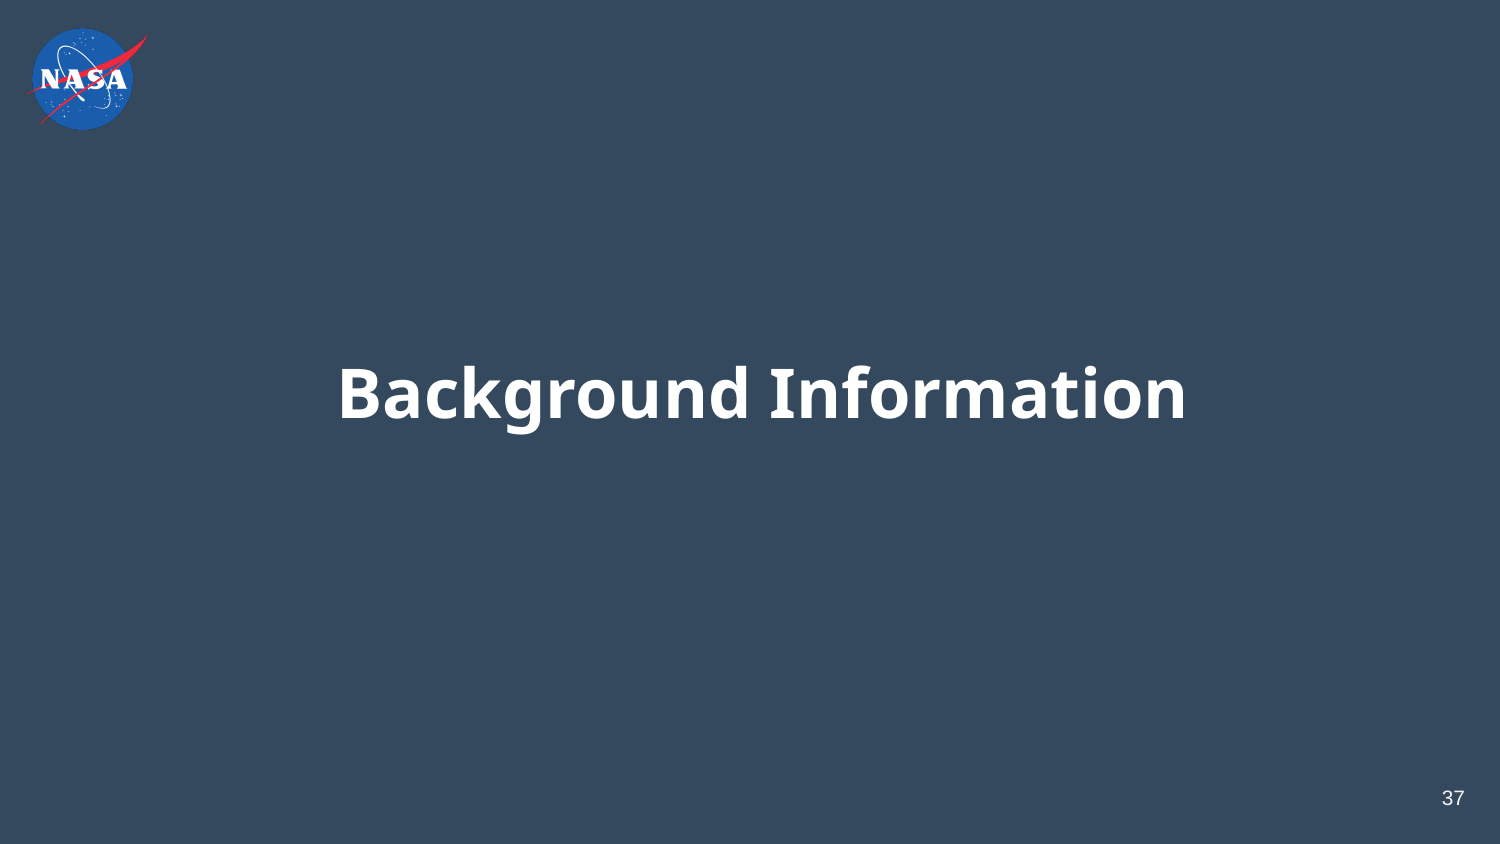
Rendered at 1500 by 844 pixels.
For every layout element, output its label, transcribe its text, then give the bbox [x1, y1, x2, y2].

text_box Background Information [67, 342, 1459, 737]
slide_number 37 [1389, 764, 1480, 830]
picture [25, 27, 149, 131]
